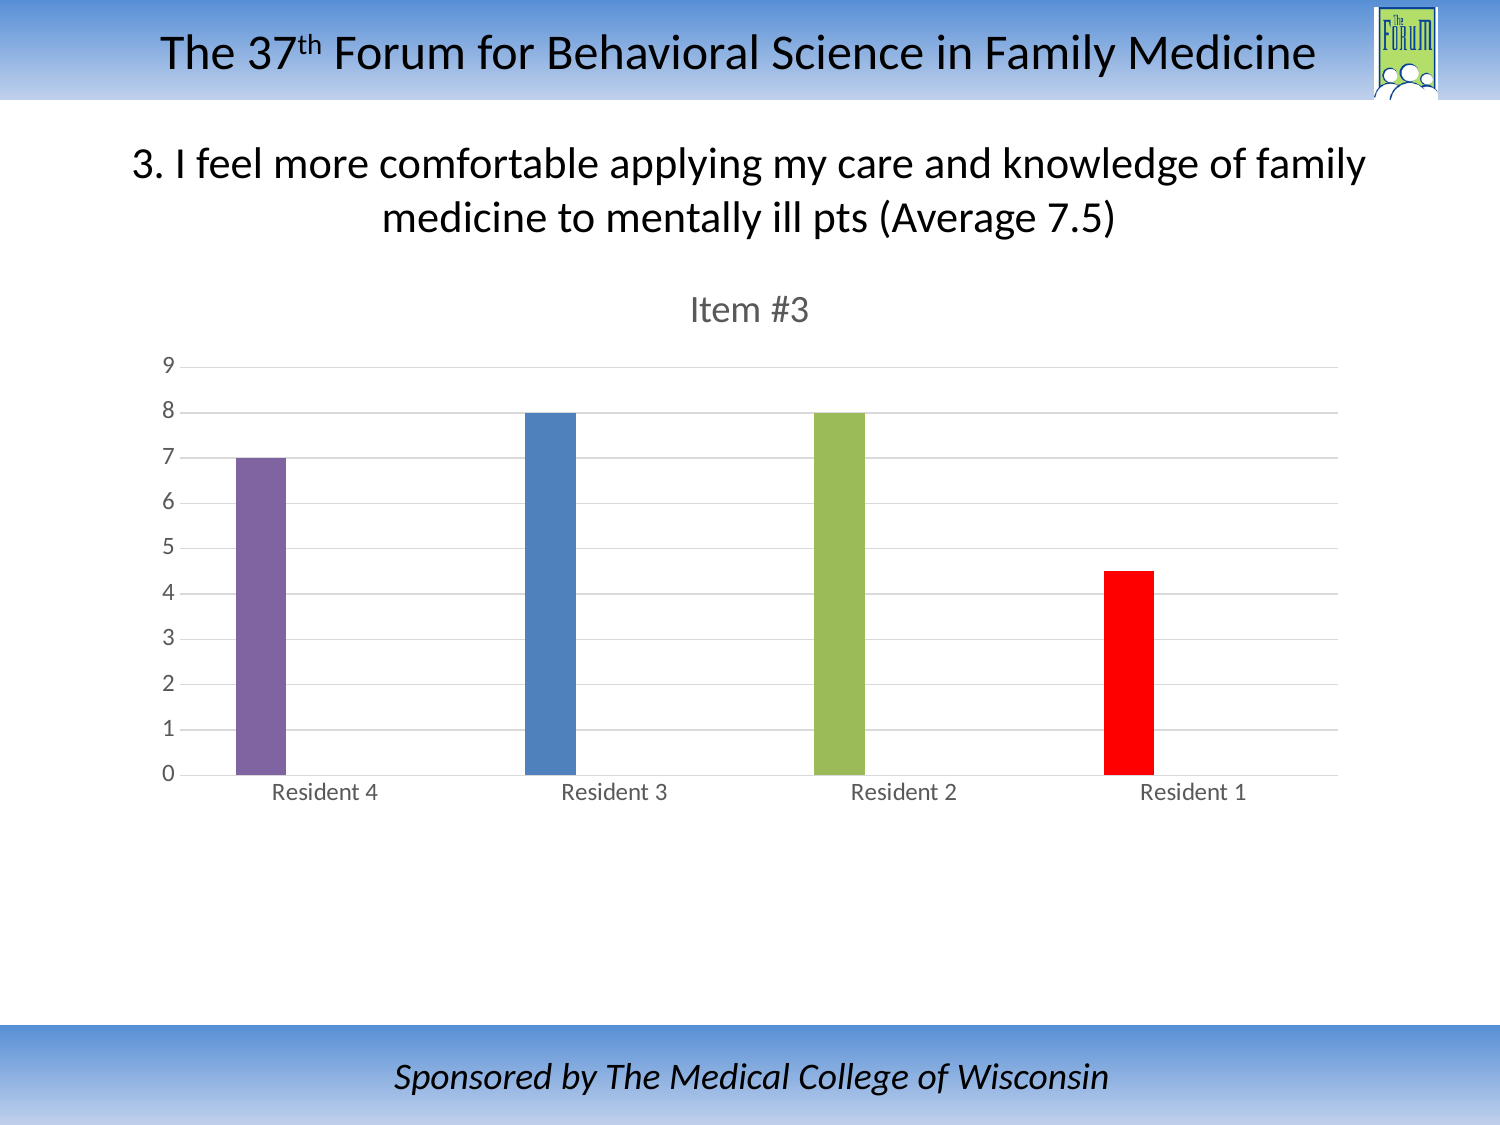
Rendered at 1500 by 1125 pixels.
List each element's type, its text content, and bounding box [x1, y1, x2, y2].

title 3. I feel more comfortable applying my care and knowledge of family medicine to mentally ill pts (Average 7.5) [75, 125, 1425, 338]
picture [1374, 7, 1438, 100]
chart [137, 262, 1363, 818]
